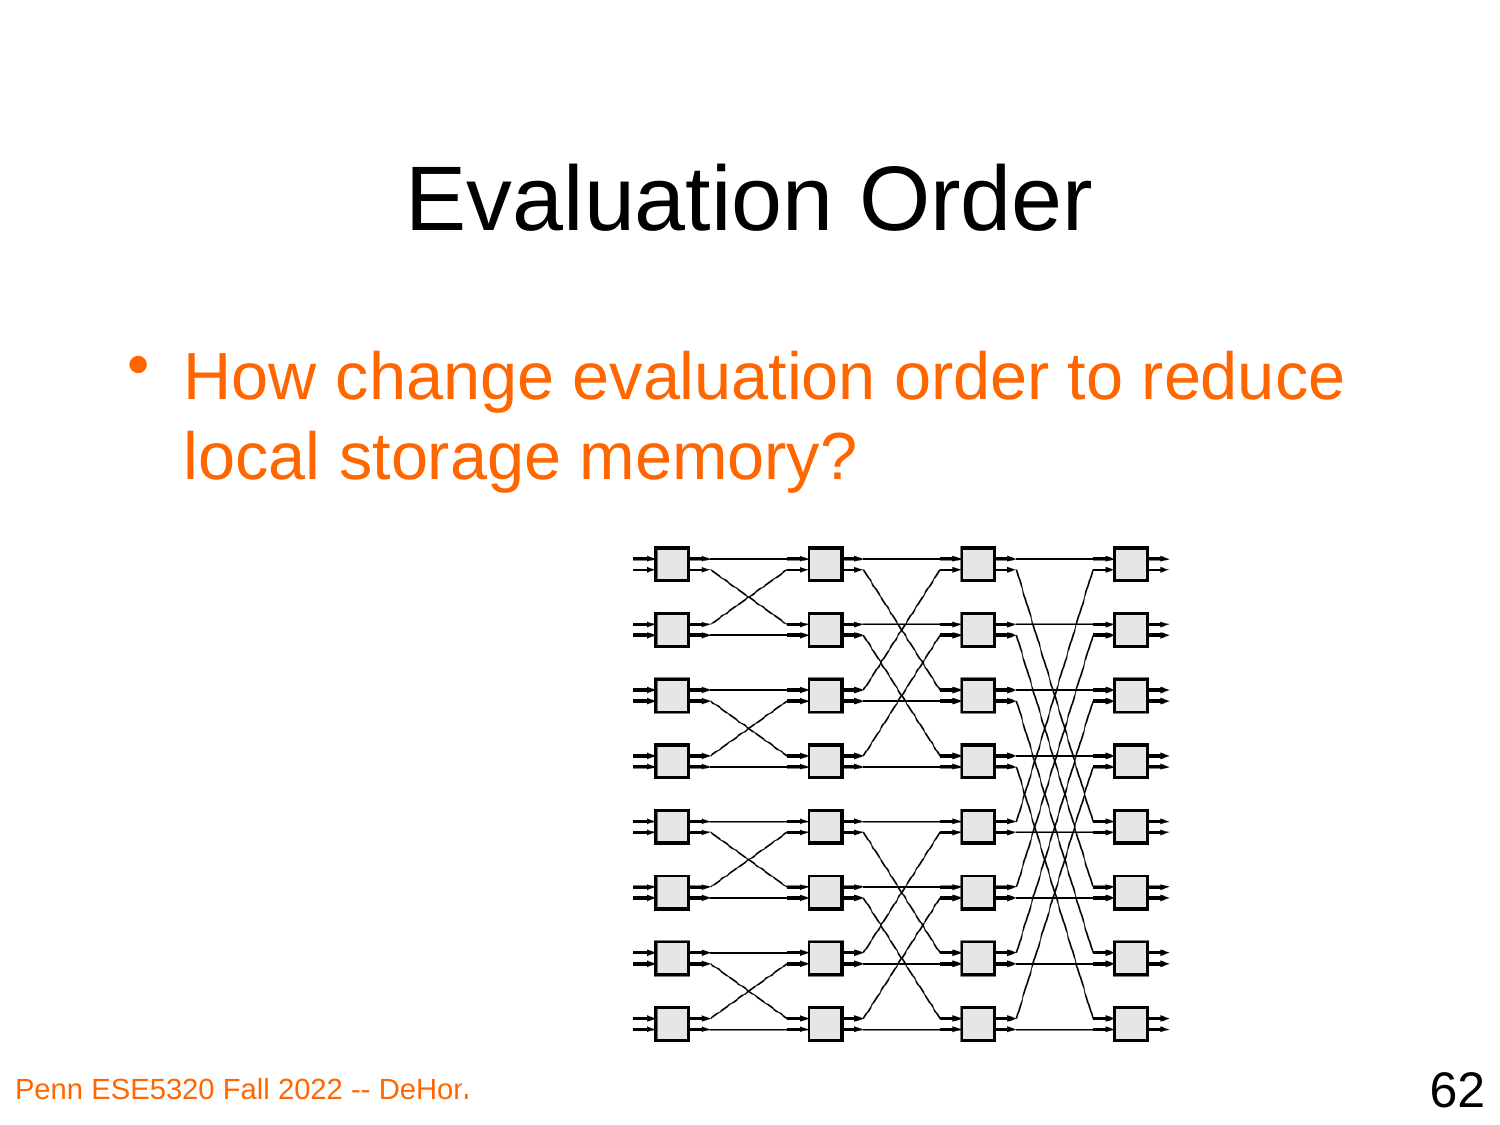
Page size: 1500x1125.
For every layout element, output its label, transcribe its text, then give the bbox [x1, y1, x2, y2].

list How change evaluation order to reduce local storage memory? [112, 324, 1388, 1001]
picture [462, 524, 1334, 1094]
slide_number Penn ESE5320 Fall 2022 -- DeHon [0, 1062, 576, 1125]
title Evaluation Order [112, 99, 1388, 288]
slide_number 62 [1187, 1049, 1500, 1125]
